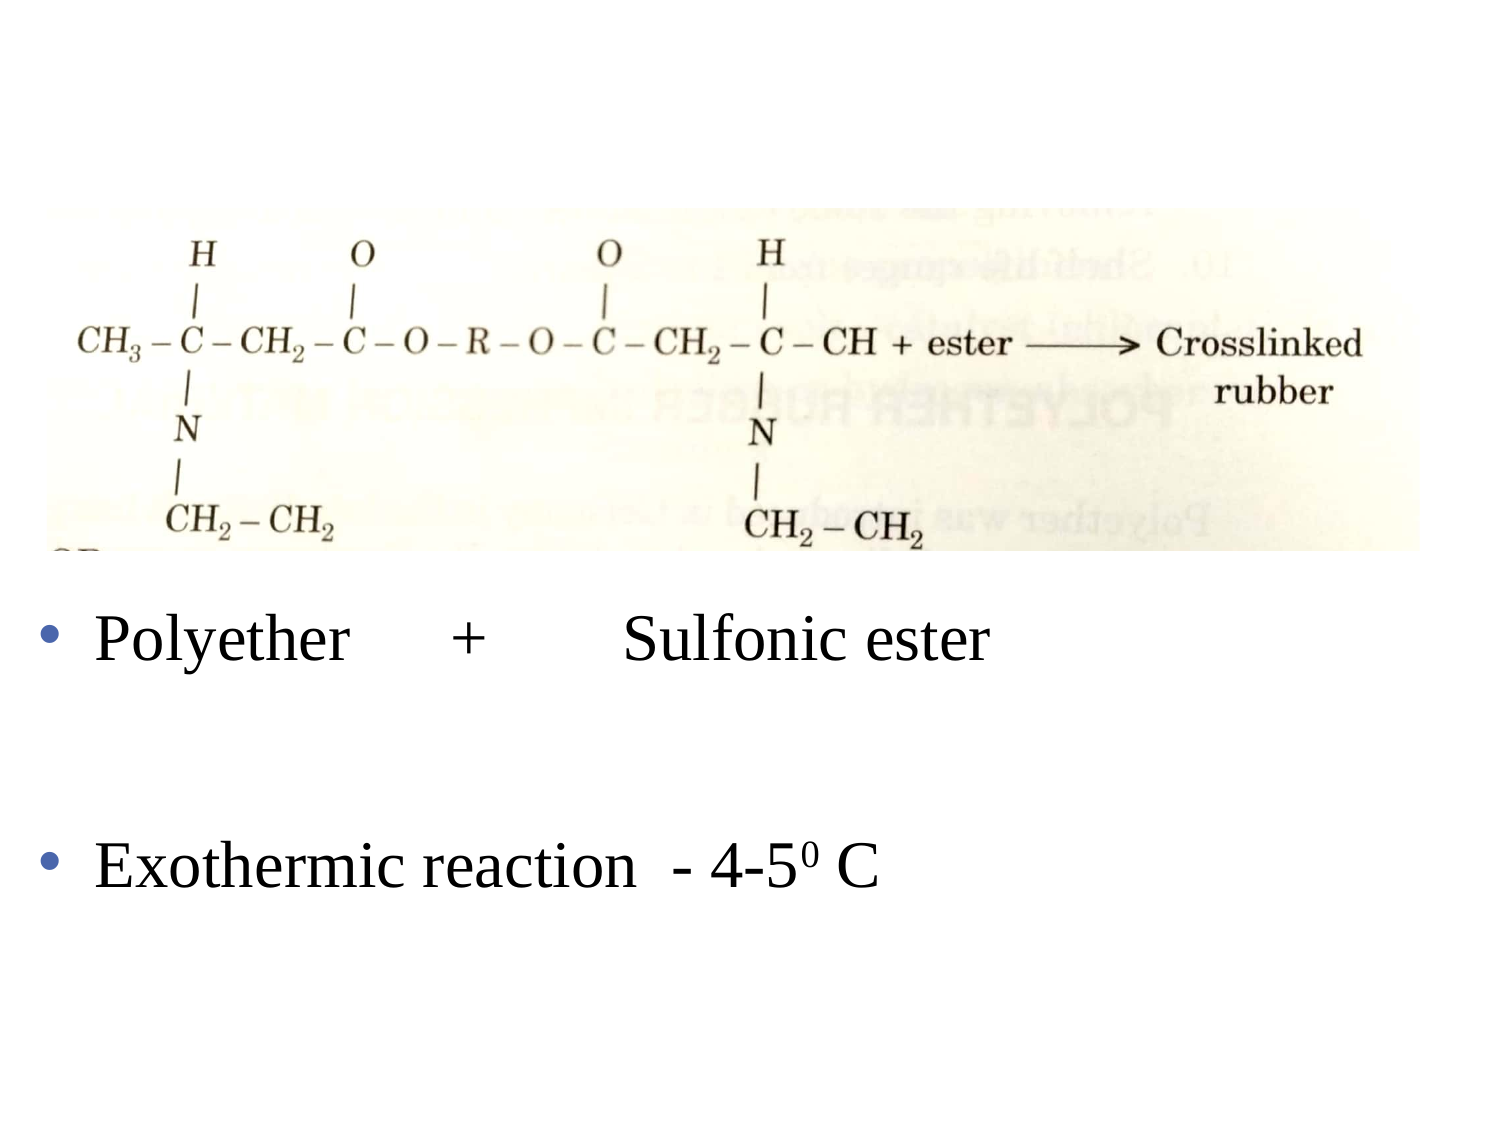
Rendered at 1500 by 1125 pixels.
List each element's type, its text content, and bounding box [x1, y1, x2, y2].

list Polyether + Sulfonic ester Exothermic reaction - 4-50 C [23, 586, 1430, 1090]
picture [46, 207, 1420, 551]
